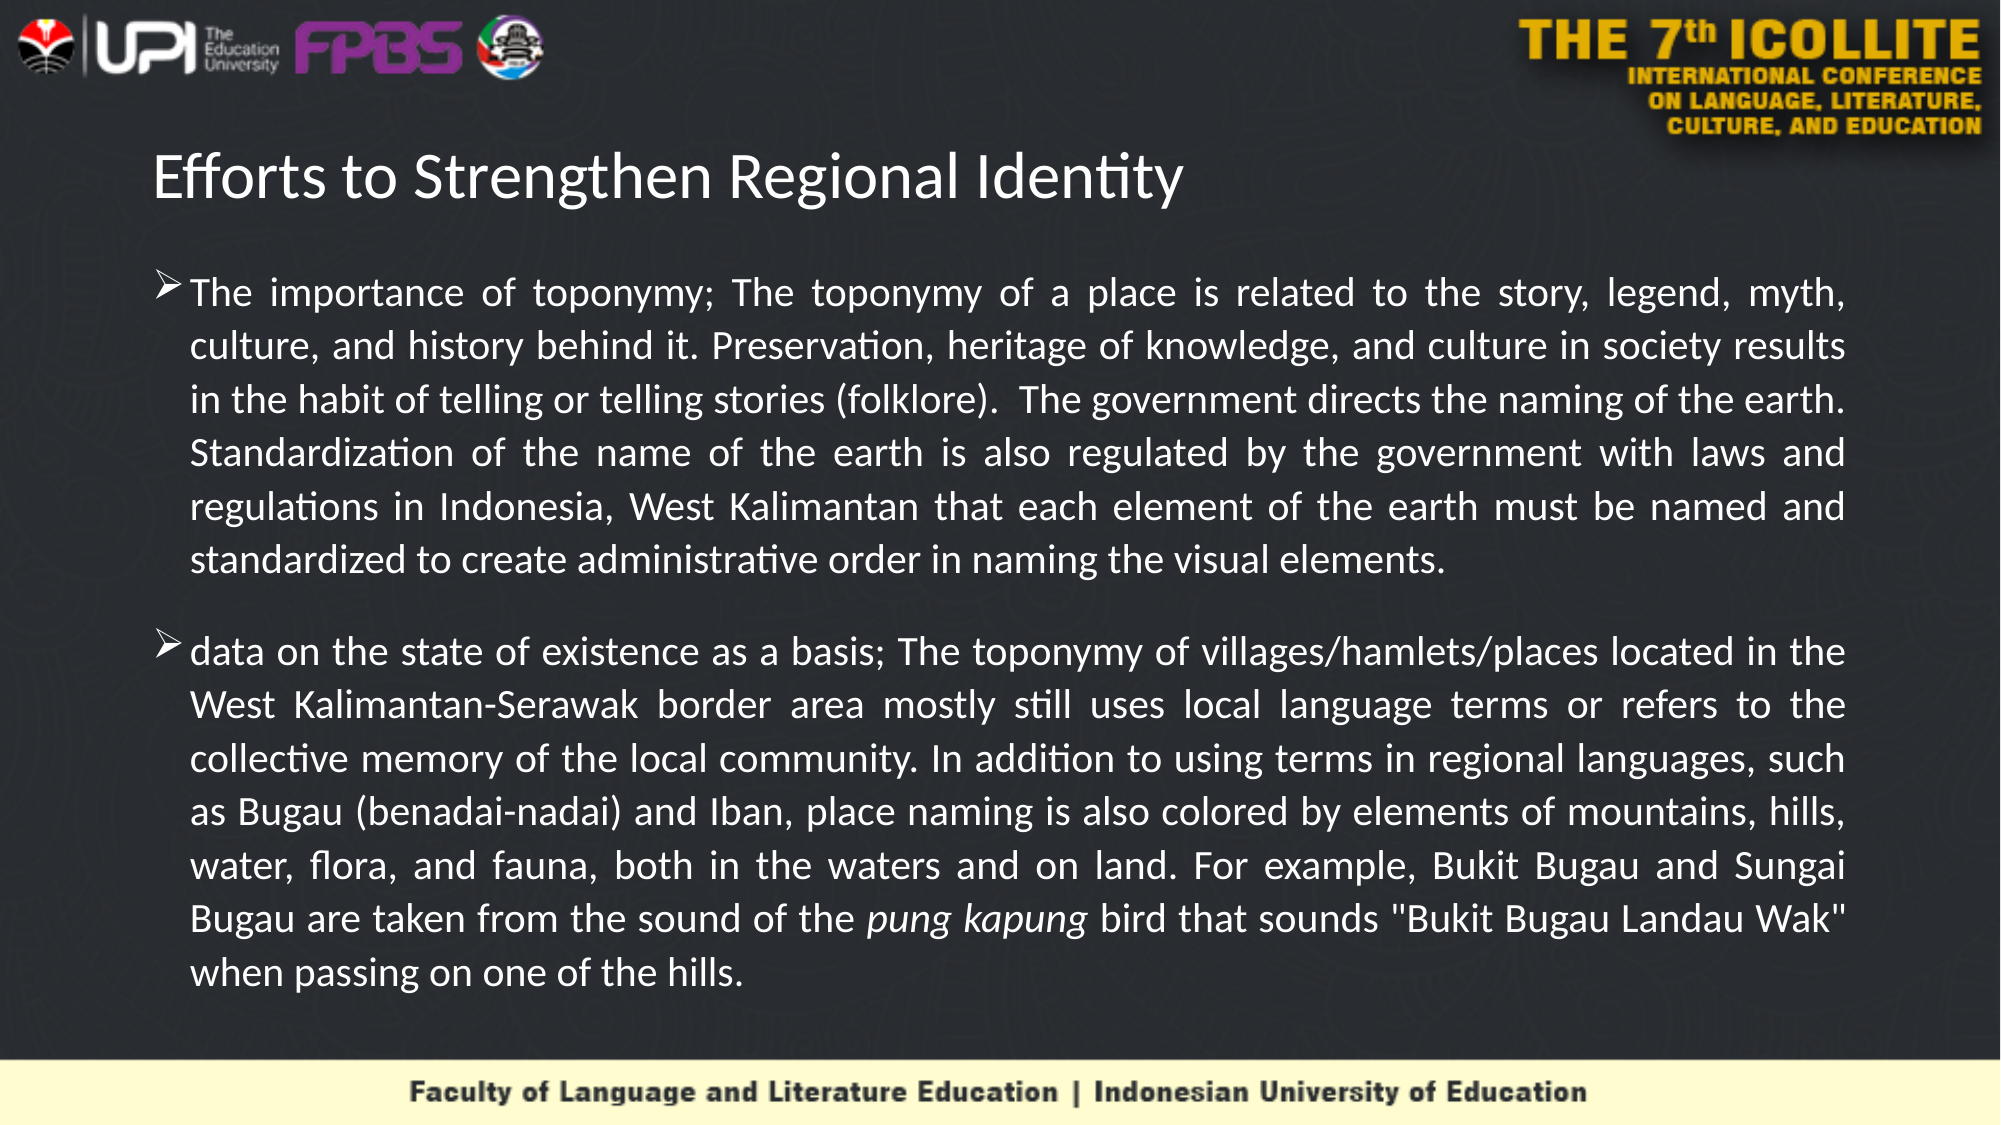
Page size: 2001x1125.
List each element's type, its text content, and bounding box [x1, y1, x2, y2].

title Efforts to Strengthen Regional Identity [137, 59, 1863, 253]
picture [0, 0, 2001, 1125]
list The importance of toponymy; The toponymy of a place is related to the story, legend, myth, culture, and history behind it. Preservation, heritage of knowledge, and culture in society results in the habit of telling or telling stories (folklore). The government directs the naming of the earth. Standardization of the name of the earth is also regulated by the government with laws and regulations in Indonesia, West Kalimantan that each element of the earth must be named and standardized to create administrative order in naming the visual elements. data on the state of existence as a basis; The toponymy of villages/hamlets/places located in the West Kalimantan-Serawak border area mostly still uses local language terms or refers to the collective memory of the local community. In addition to using terms in regional languages, such as Bugau (benadai-nadai) and Iban, place naming is also colored by elements of mountains, hills, water, flora, and fauna, both in the waters and on land. For example, Bukit Bugau and Sungai Bugau are taken from the sound of the pung kapung bird that sounds "Bukit Bugau Landau Wak" when passing on one of the hills. [137, 253, 1863, 1014]
